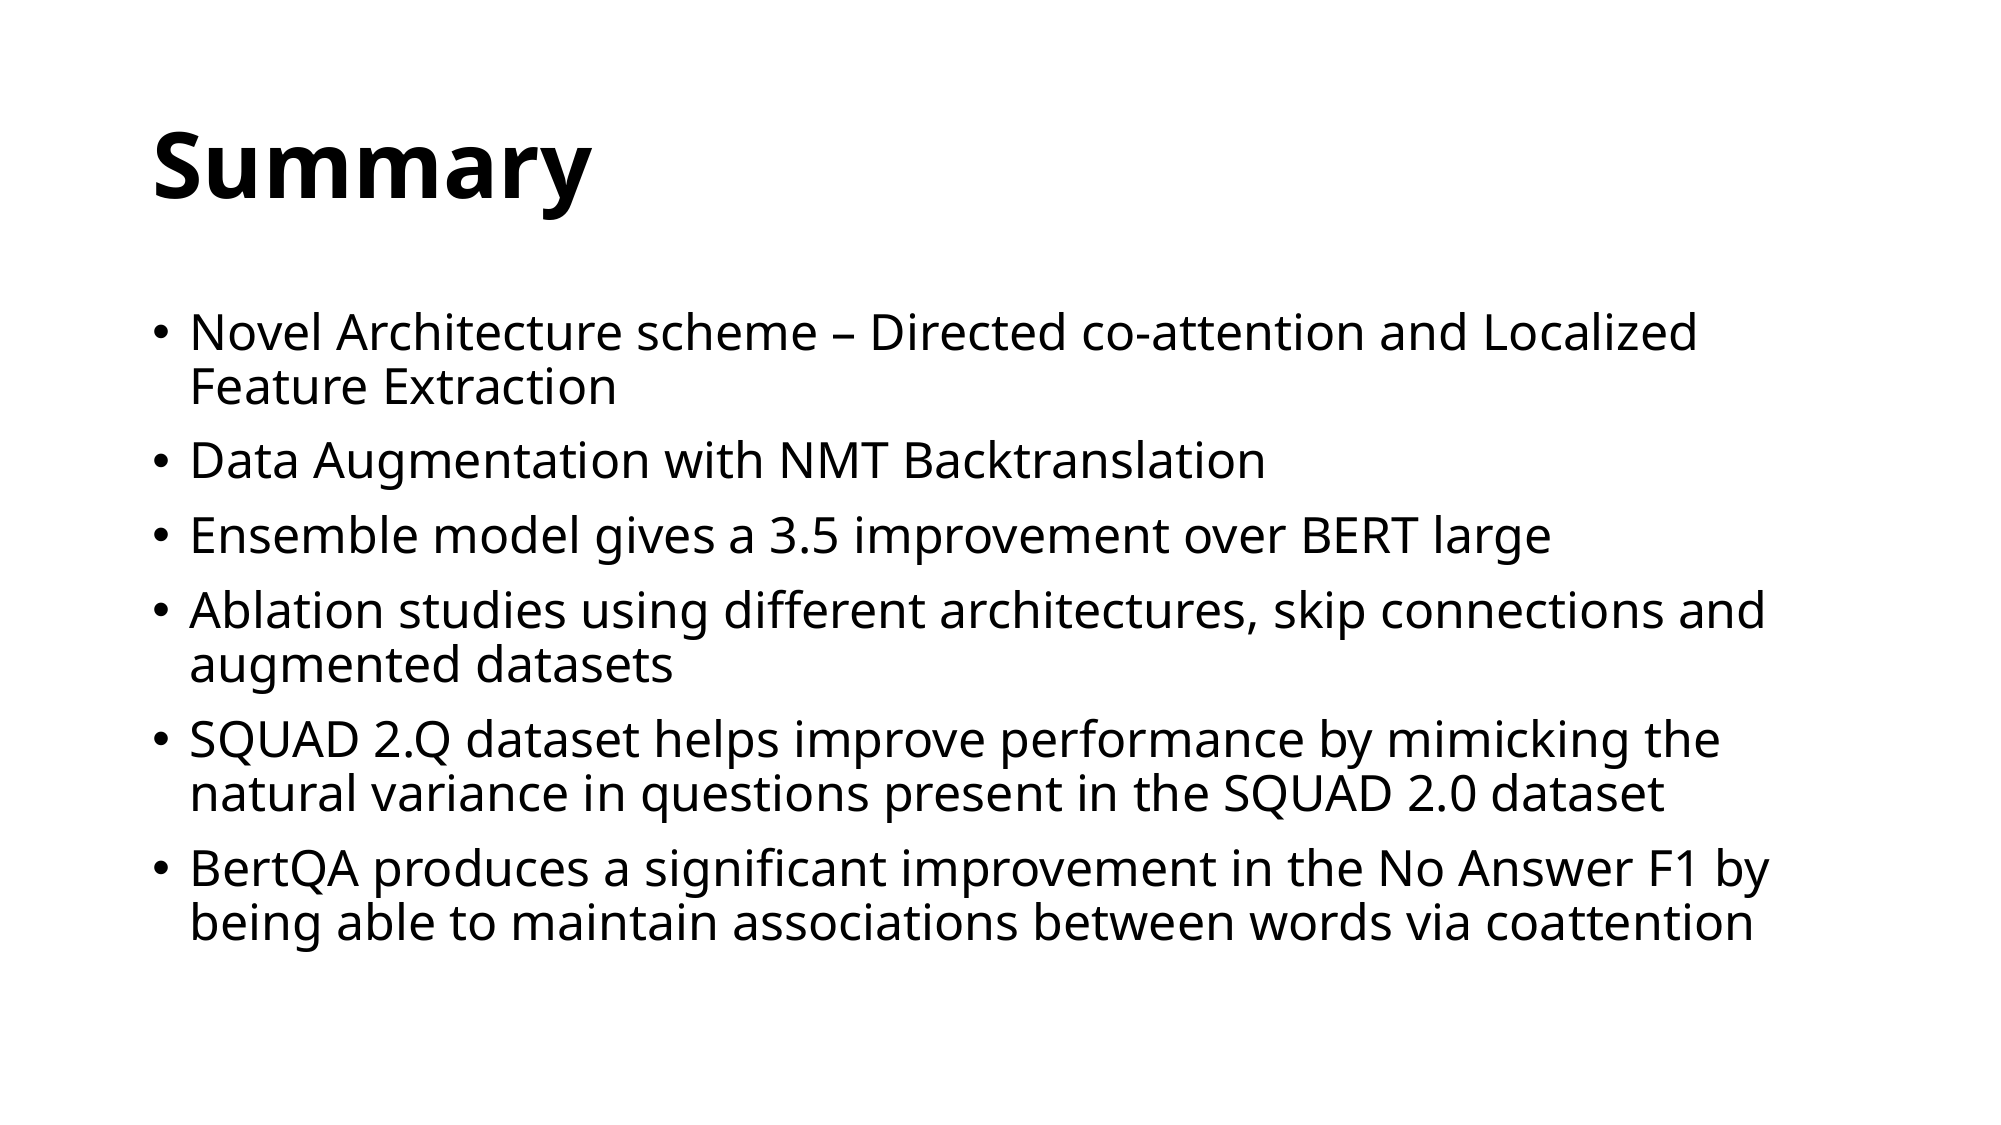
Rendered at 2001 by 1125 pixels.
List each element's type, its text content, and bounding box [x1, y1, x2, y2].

list Novel Architecture scheme – Directed co-attention and Localized Feature Extraction Data Augmentation with NMT Backtranslation Ensemble model gives a 3.5 improvement over BERT large Ablation studies using different architectures, skip connections and augmented datasets SQUAD 2.Q dataset helps improve performance by mimicking the natural variance in questions present in the SQUAD 2.0 dataset BertQA produces a significant improvement in the No Answer F1 by being able to maintain associations between words via coattention [137, 299, 1863, 1014]
title Summary [137, 59, 1863, 278]
